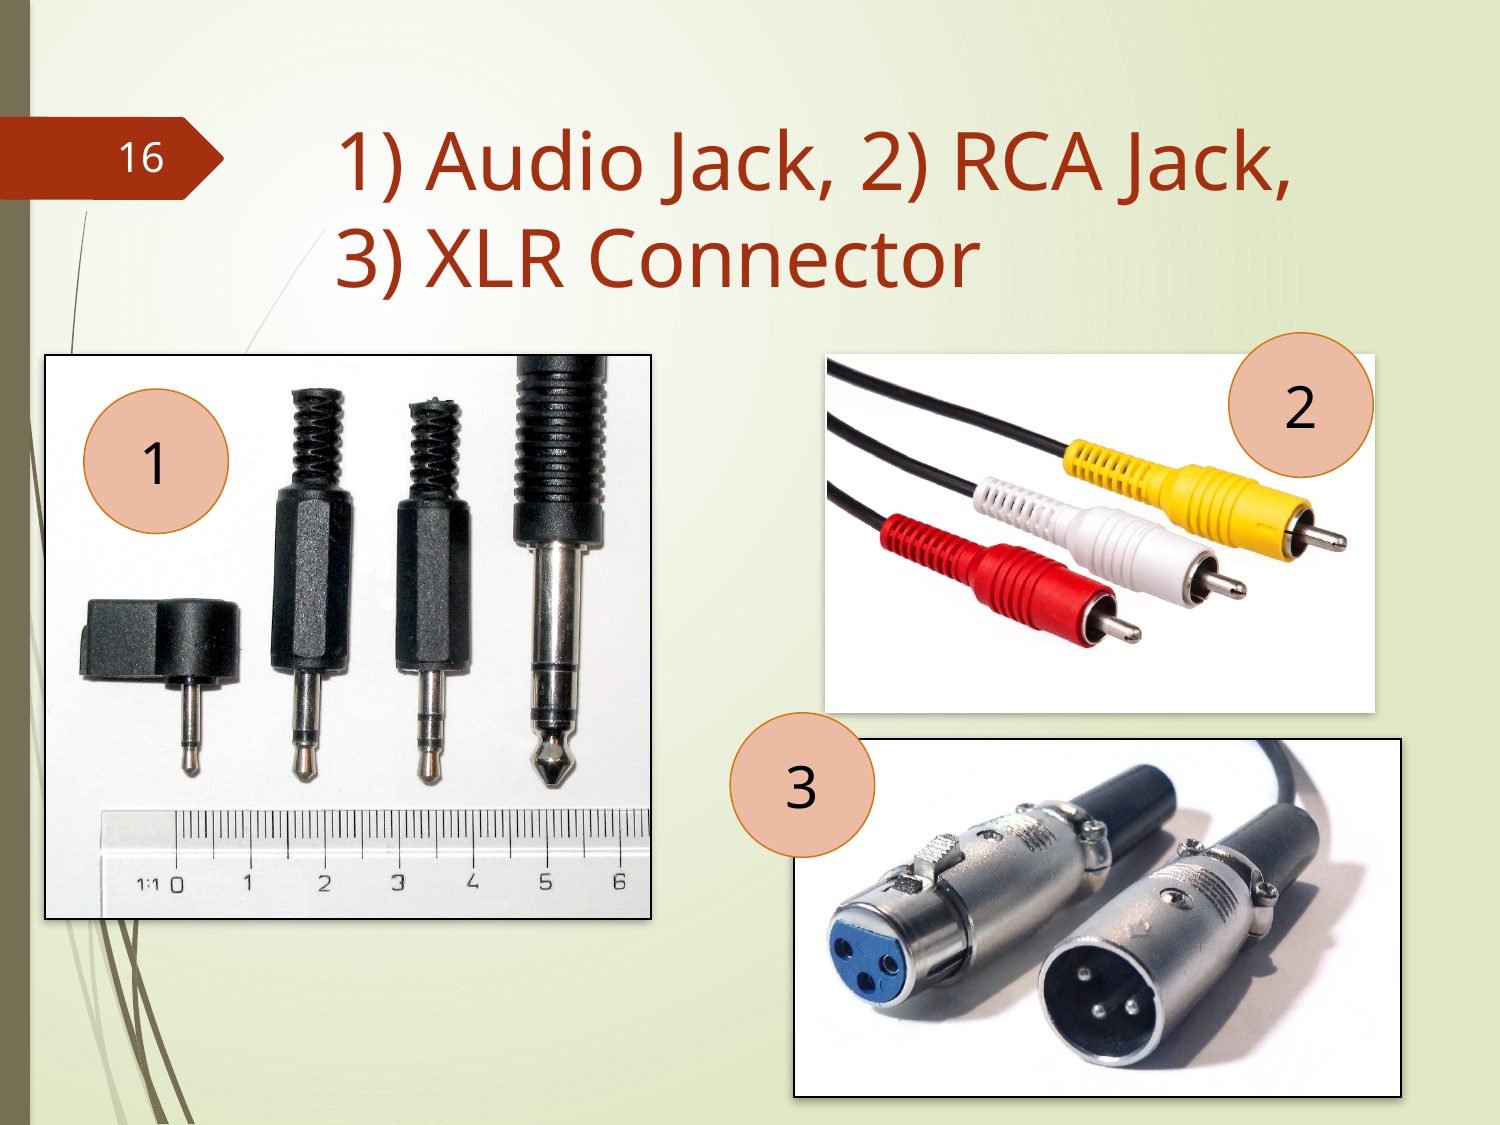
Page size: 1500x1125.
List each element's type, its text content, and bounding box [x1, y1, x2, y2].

picture [794, 740, 1401, 1097]
slide_number 16 [83, 129, 180, 190]
title 1) Audio Jack, 2) RCA Jack, 3) XLR Connector [319, 102, 1400, 313]
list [45, 355, 651, 919]
picture [827, 355, 1374, 712]
text_box 2 [1247, 332, 1355, 355]
text_box 3 [729, 712, 860, 857]
